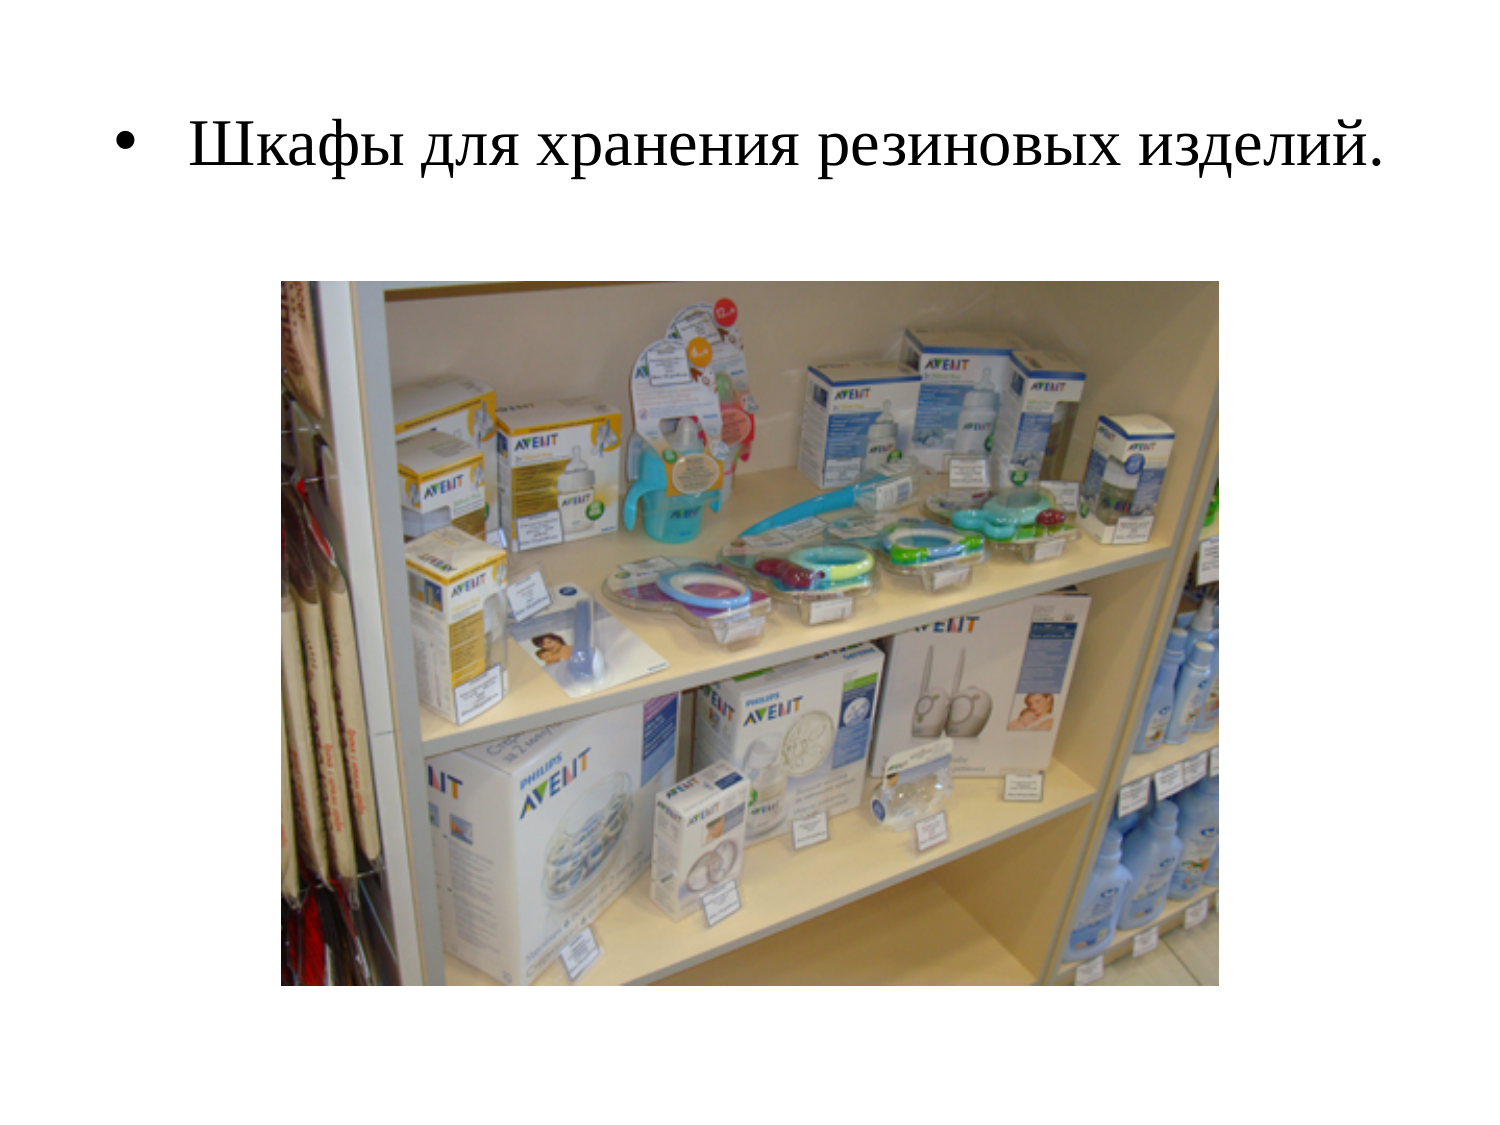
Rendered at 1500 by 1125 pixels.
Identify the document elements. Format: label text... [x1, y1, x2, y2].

title Шкафы для хранения резиновых изделий. [75, 45, 1425, 233]
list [281, 281, 1219, 986]
